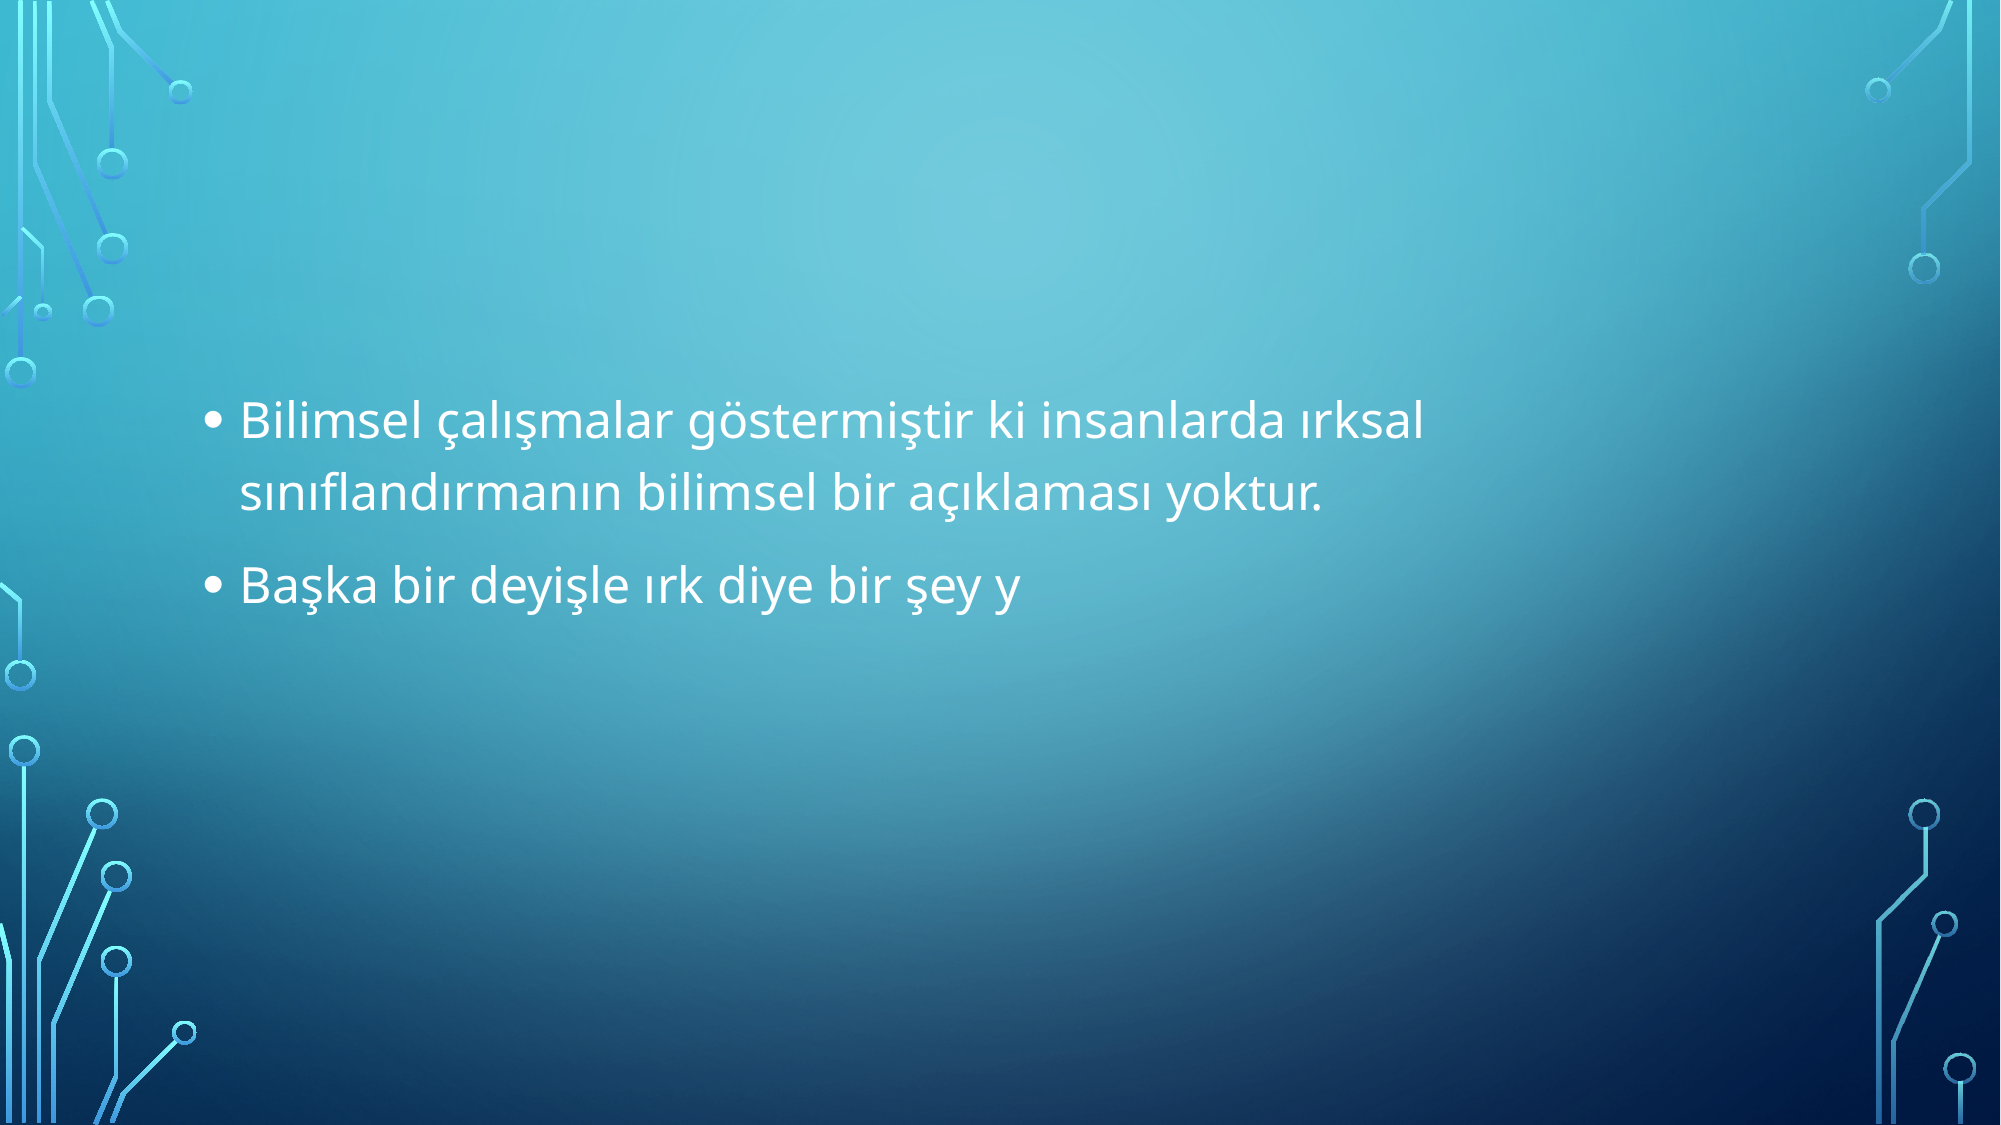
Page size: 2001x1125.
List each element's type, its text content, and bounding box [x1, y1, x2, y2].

list Bilimsel çalışmalar göstermiştir ki insanlarda ırksal sınıflandırmanın bilimsel bir açıklaması yoktur. Başka bir deyişle ırk diye bir şey y [187, 369, 1813, 950]
